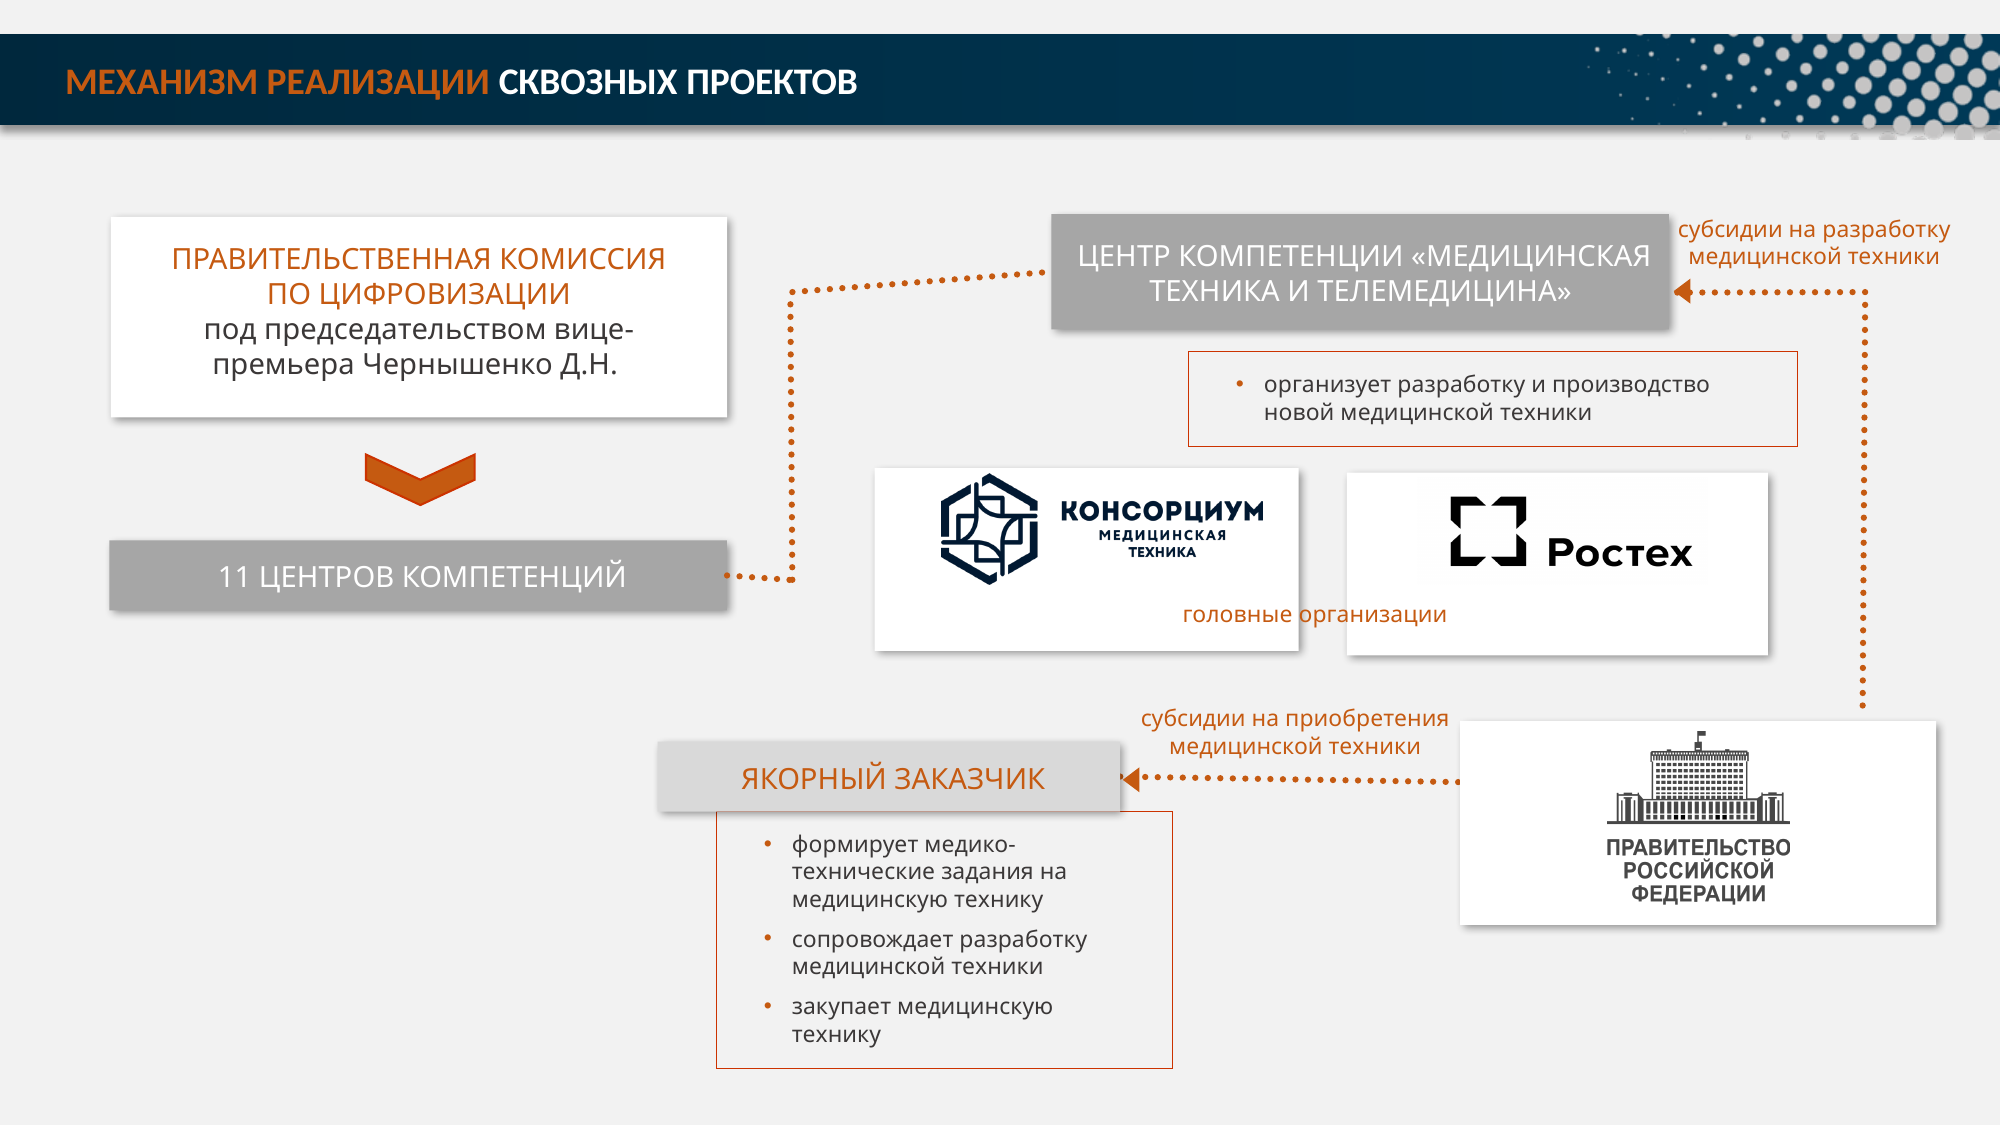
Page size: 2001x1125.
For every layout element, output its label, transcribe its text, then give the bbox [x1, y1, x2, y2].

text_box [1862, 304, 1866, 717]
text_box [1460, 721, 1937, 925]
text_box ЦЕНТР КОМПЕТЕНЦИИ «МЕДИЦИНСКАЯ ТЕХНИКА И ТЕЛЕМЕДИЦИНА» [1051, 214, 1669, 330]
text_box [364, 452, 476, 507]
text_box субсидии на разработку медицинской техники [1643, 206, 1986, 277]
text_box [0, 34, 2000, 140]
text_box формирует медико-технические задания на медицинскую технику сопровождает разработку медицинской техники закупает медицинскую технику [716, 811, 1173, 1069]
text_box субсидии на приобретения медицинской техники [1123, 696, 1467, 767]
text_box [1346, 472, 1768, 593]
text_box головные организации [1143, 591, 1487, 635]
text_box [1126, 783, 1140, 794]
text_box организует разработку и производство новой медицинской техники [1188, 351, 1798, 447]
text_box [1672, 277, 1691, 305]
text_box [874, 468, 1299, 588]
text_box 11 ЦЕНТРОВ КОМПЕТЕНЦИЙ [109, 540, 727, 611]
text_box ЯКОРНЫЙ ЗАКАЗЧИК [657, 741, 1121, 812]
text_box [1121, 766, 1140, 782]
text_box ПРАВИТЕЛЬСТВЕННАЯ КОМИССИЯ ПО ЦИФРОВИЗАЦИИ под председательством вице-премьера Чернышенко Д.Н. [110, 216, 728, 418]
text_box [792, 289, 1052, 293]
